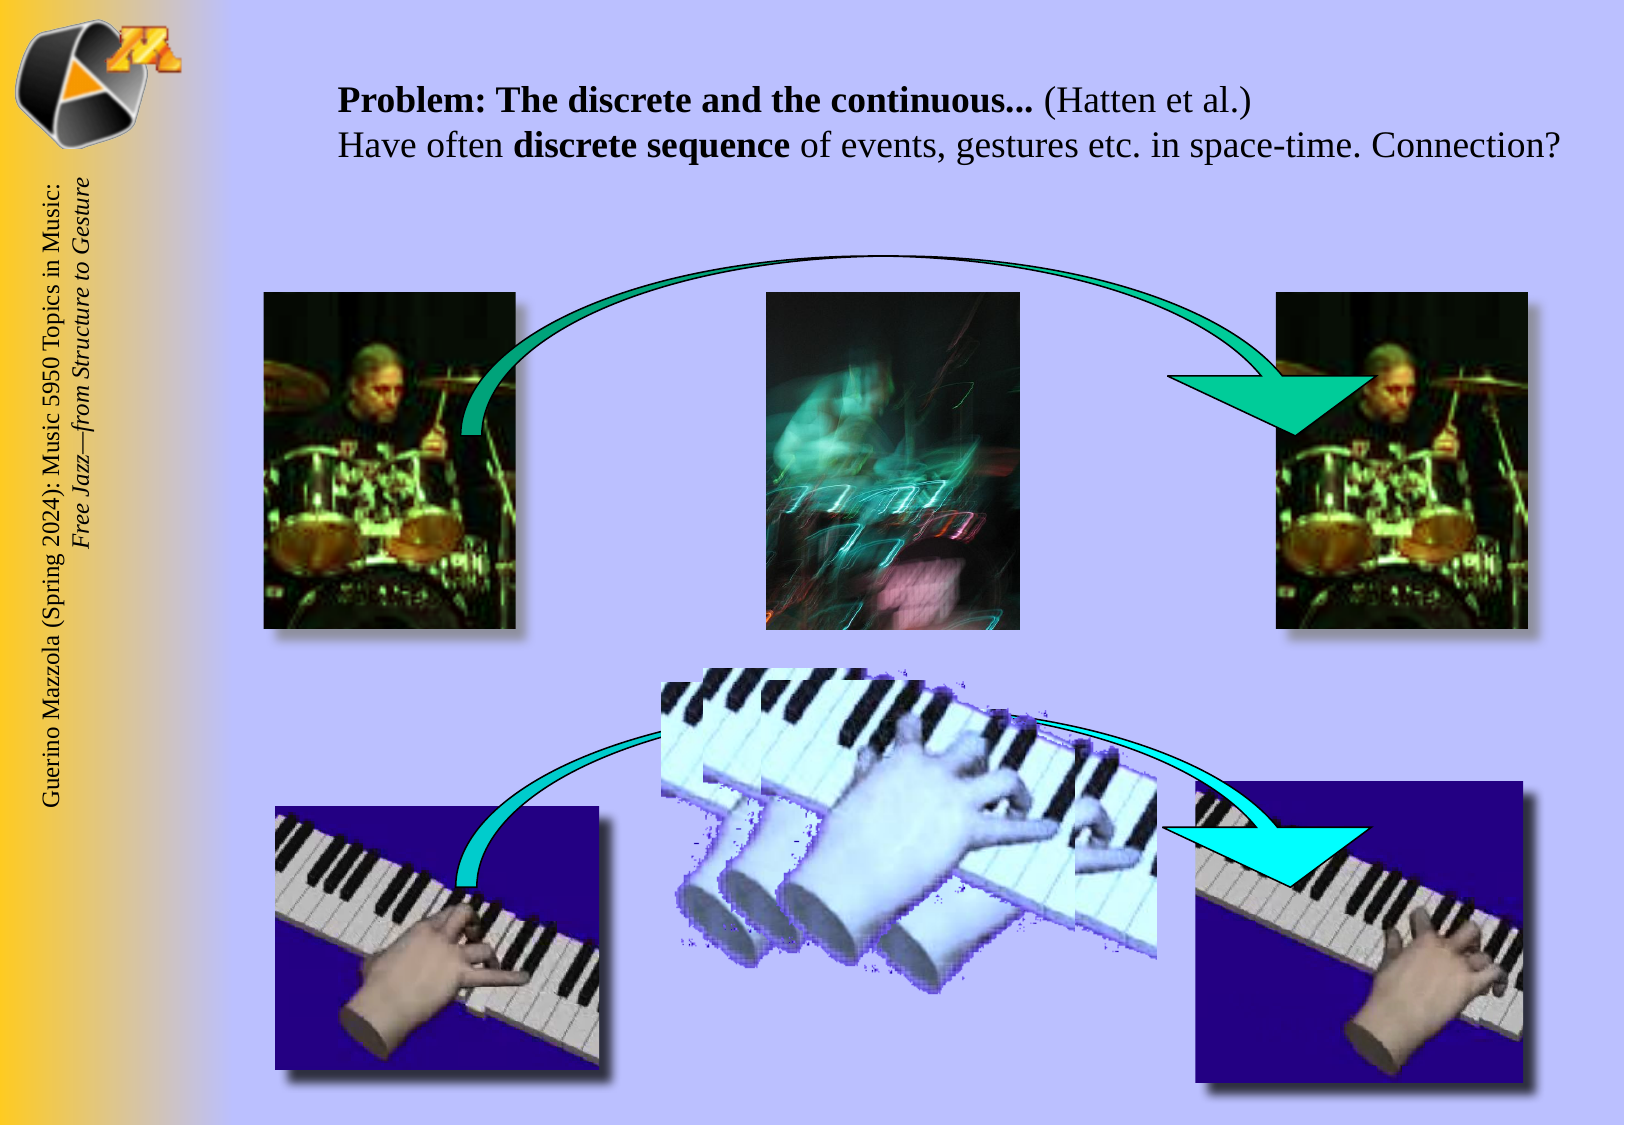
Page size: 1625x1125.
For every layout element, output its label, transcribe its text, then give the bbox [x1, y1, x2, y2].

picture [1195, 781, 1524, 1083]
text_box Problem: The discrete and the continuous... (Hatten et al.) Have often discrete sequence of events, gestures etc. in space-time. Connection? [322, 67, 1586, 173]
picture [263, 292, 460, 630]
picture [12, 18, 197, 149]
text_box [455, 667, 1396, 1007]
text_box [460, 255, 1401, 630]
picture [1401, 292, 1529, 630]
picture [274, 806, 600, 1070]
